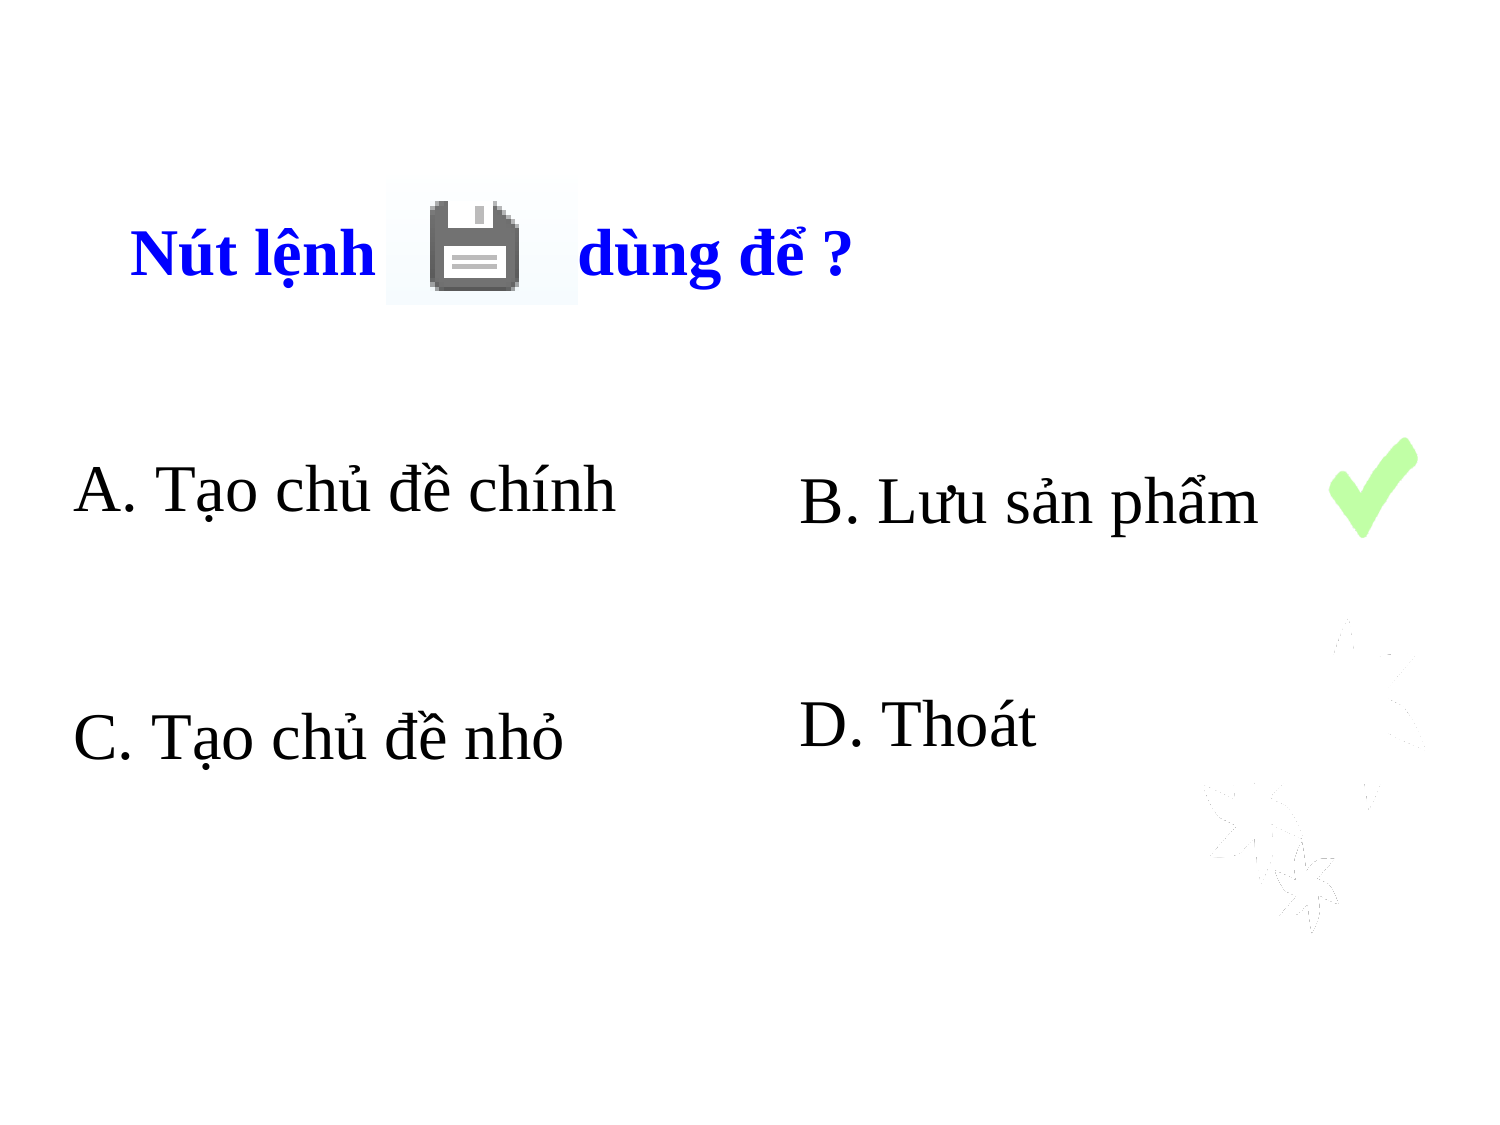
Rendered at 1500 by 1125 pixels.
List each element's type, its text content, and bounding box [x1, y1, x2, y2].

text_box D. Thoát [783, 654, 1285, 785]
picture [386, 175, 579, 305]
text_box A. Tạo chủ đề chính [56, 420, 664, 550]
picture [1323, 433, 1424, 540]
text_box C. Tạo chủ đề nhỏ [56, 666, 664, 799]
picture [1202, 617, 1425, 935]
text_box B. Lưu sản phẩm [783, 431, 1391, 562]
text_box Nút lệnh dùng để ? [91, 115, 1391, 383]
